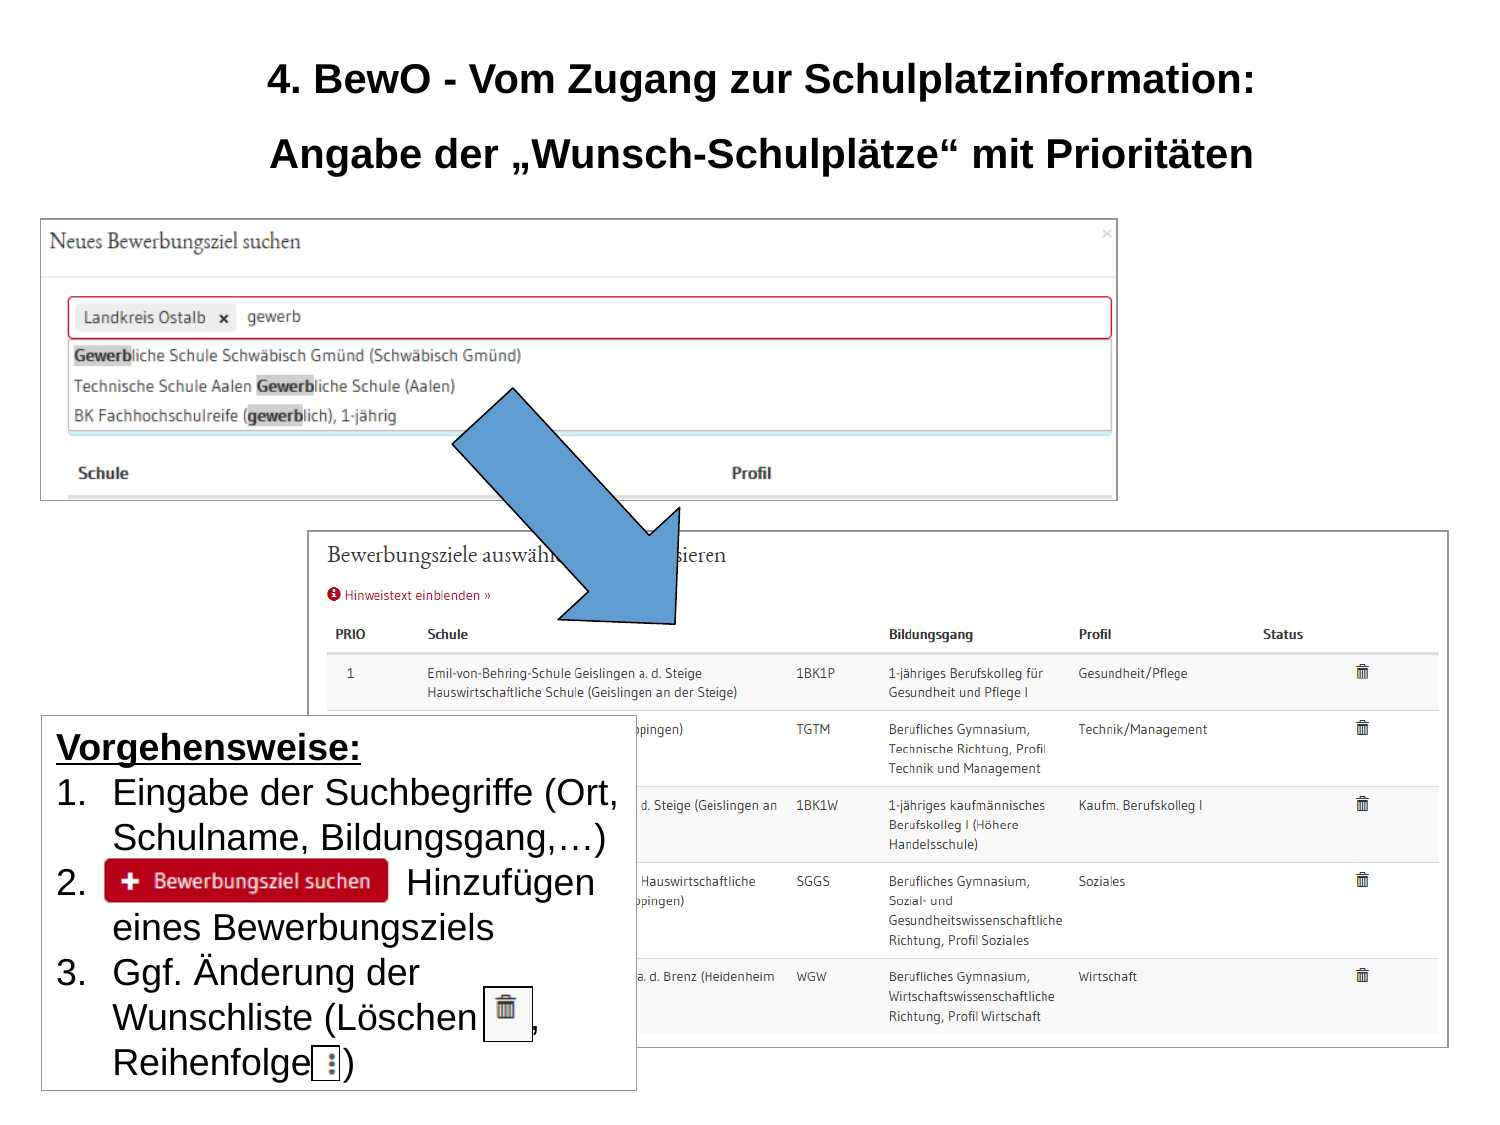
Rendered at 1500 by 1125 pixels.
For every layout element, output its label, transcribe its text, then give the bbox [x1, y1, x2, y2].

text_box [511, 508, 645, 530]
picture [100, 853, 390, 909]
picture [308, 531, 1448, 1048]
text_box [655, 508, 680, 530]
text_box 4. BewO - Vom Zugang zur Schulplatzinformation: Angabe der „Wunsch-Schulplätze“ mit Prioritäten [135, 19, 1388, 184]
picture [40, 219, 1117, 501]
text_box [41, 715, 637, 1095]
